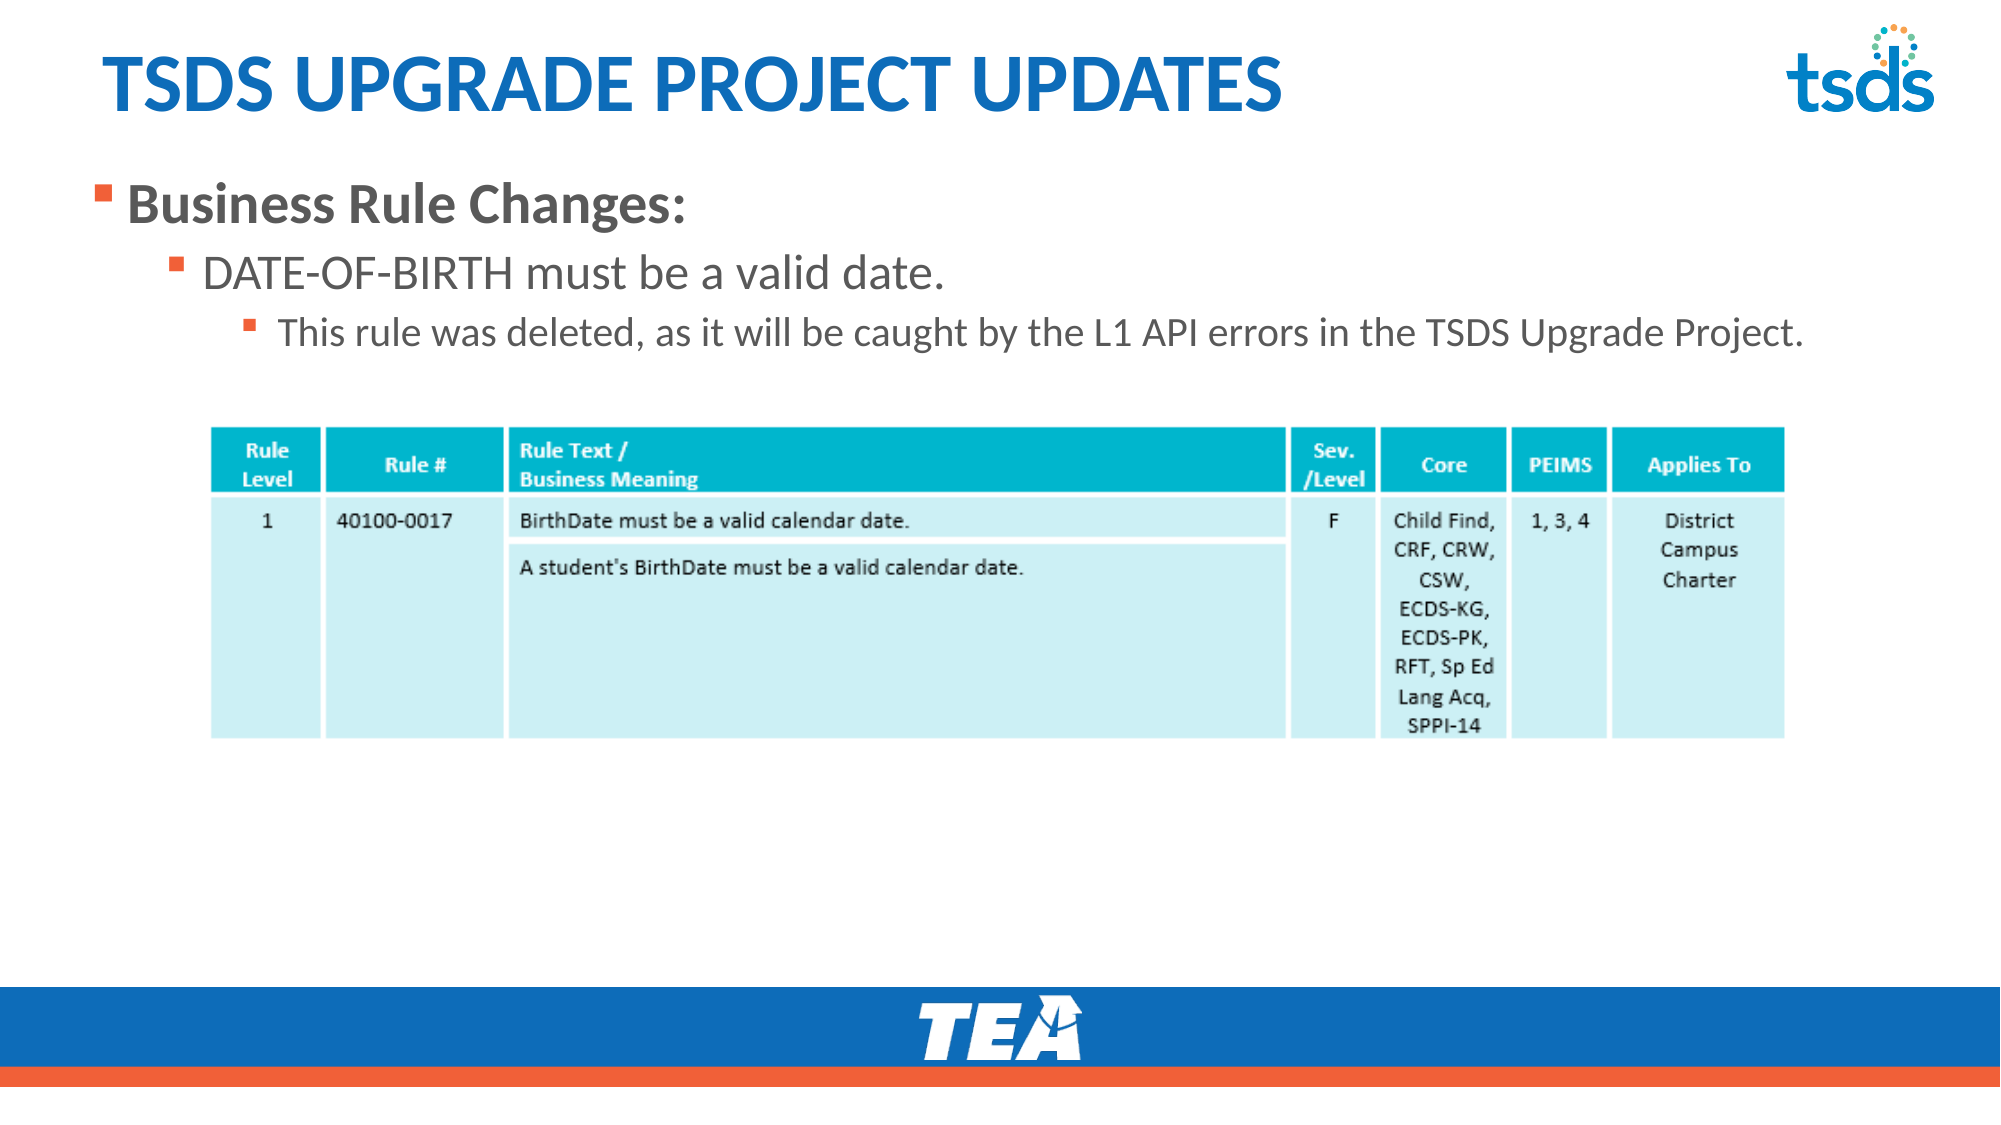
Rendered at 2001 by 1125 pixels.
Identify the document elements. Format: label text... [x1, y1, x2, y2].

picture [1913, 24, 1934, 112]
text_box [87, 187, 1938, 902]
picture [208, 424, 1792, 744]
text_box Business Rule Changes: DATE-OF-BIRTH must be a valid date. This rule was deleted, as it will be caught by the L1 API errors in the TSDS Upgrade Project. [75, 165, 1925, 880]
picture [918, 994, 1082, 1060]
title TSDS UPGRADE PROJECT UPDATES [87, 23, 1913, 147]
